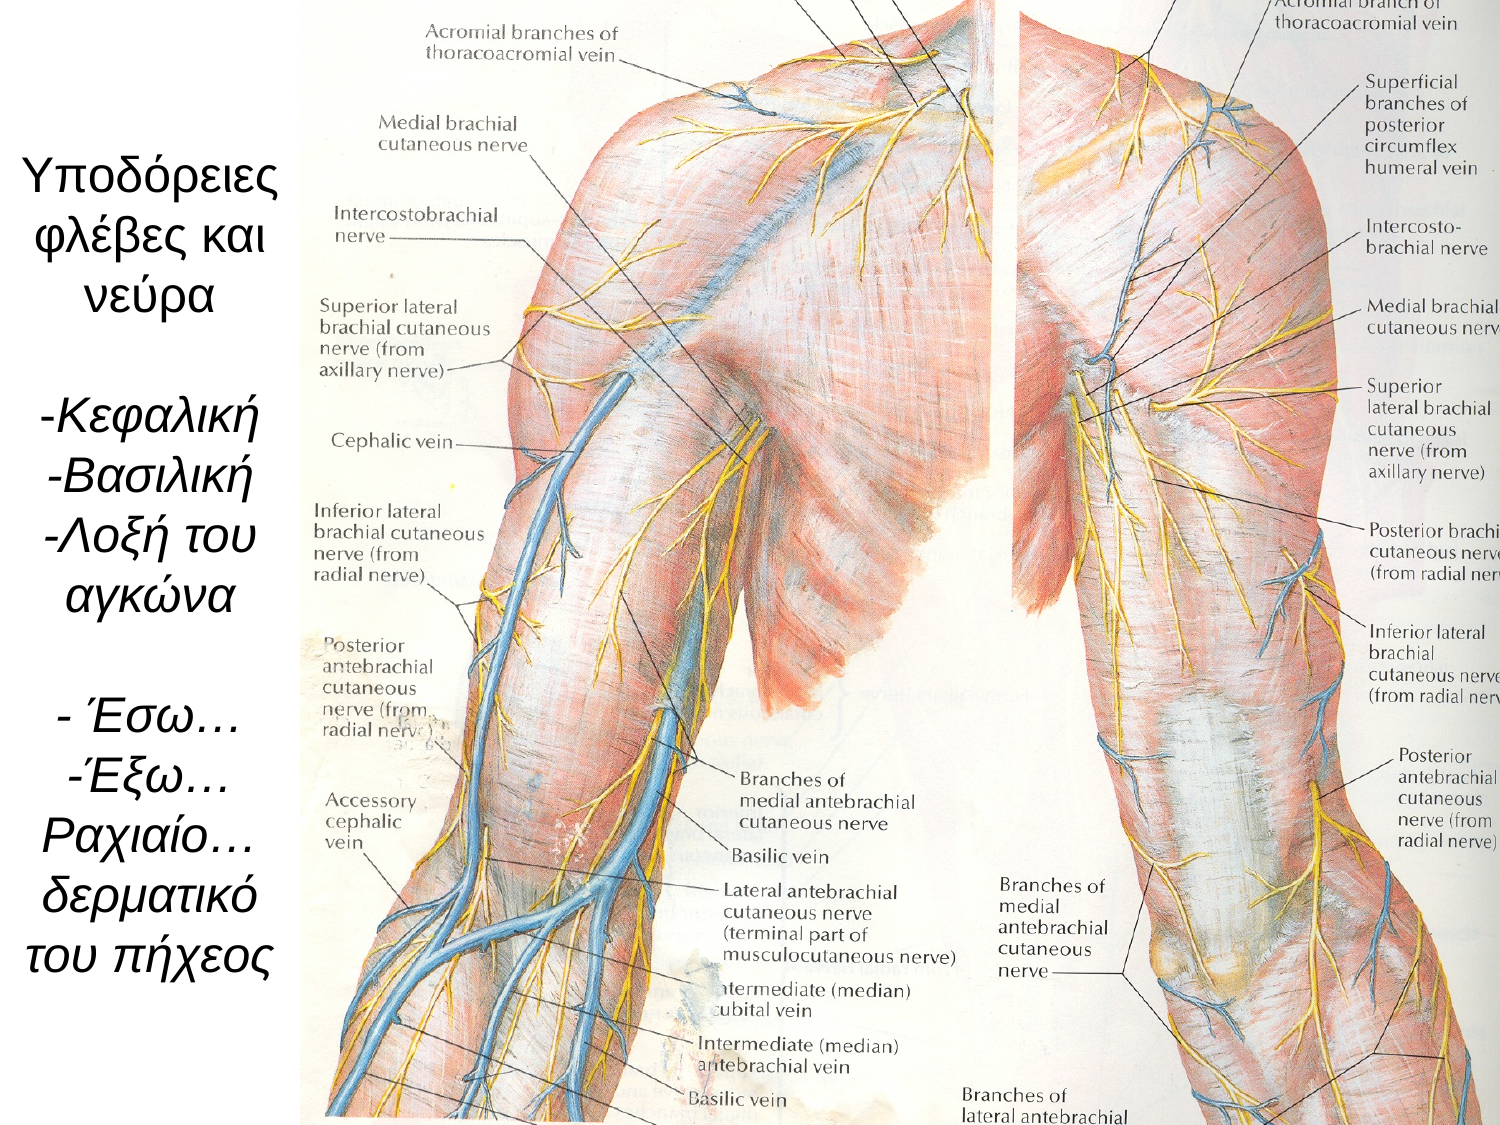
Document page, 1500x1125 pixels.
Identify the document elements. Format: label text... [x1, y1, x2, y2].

title Υποδόρειες φλέβες και νεύρα -Κεφαλική -Βασιλική -Λοξή του αγκώνα - Έσω… -Έξω… Ραχιαίο… δερματικό του πήχεος [0, 0, 295, 1125]
picture [299, 0, 1500, 1125]
